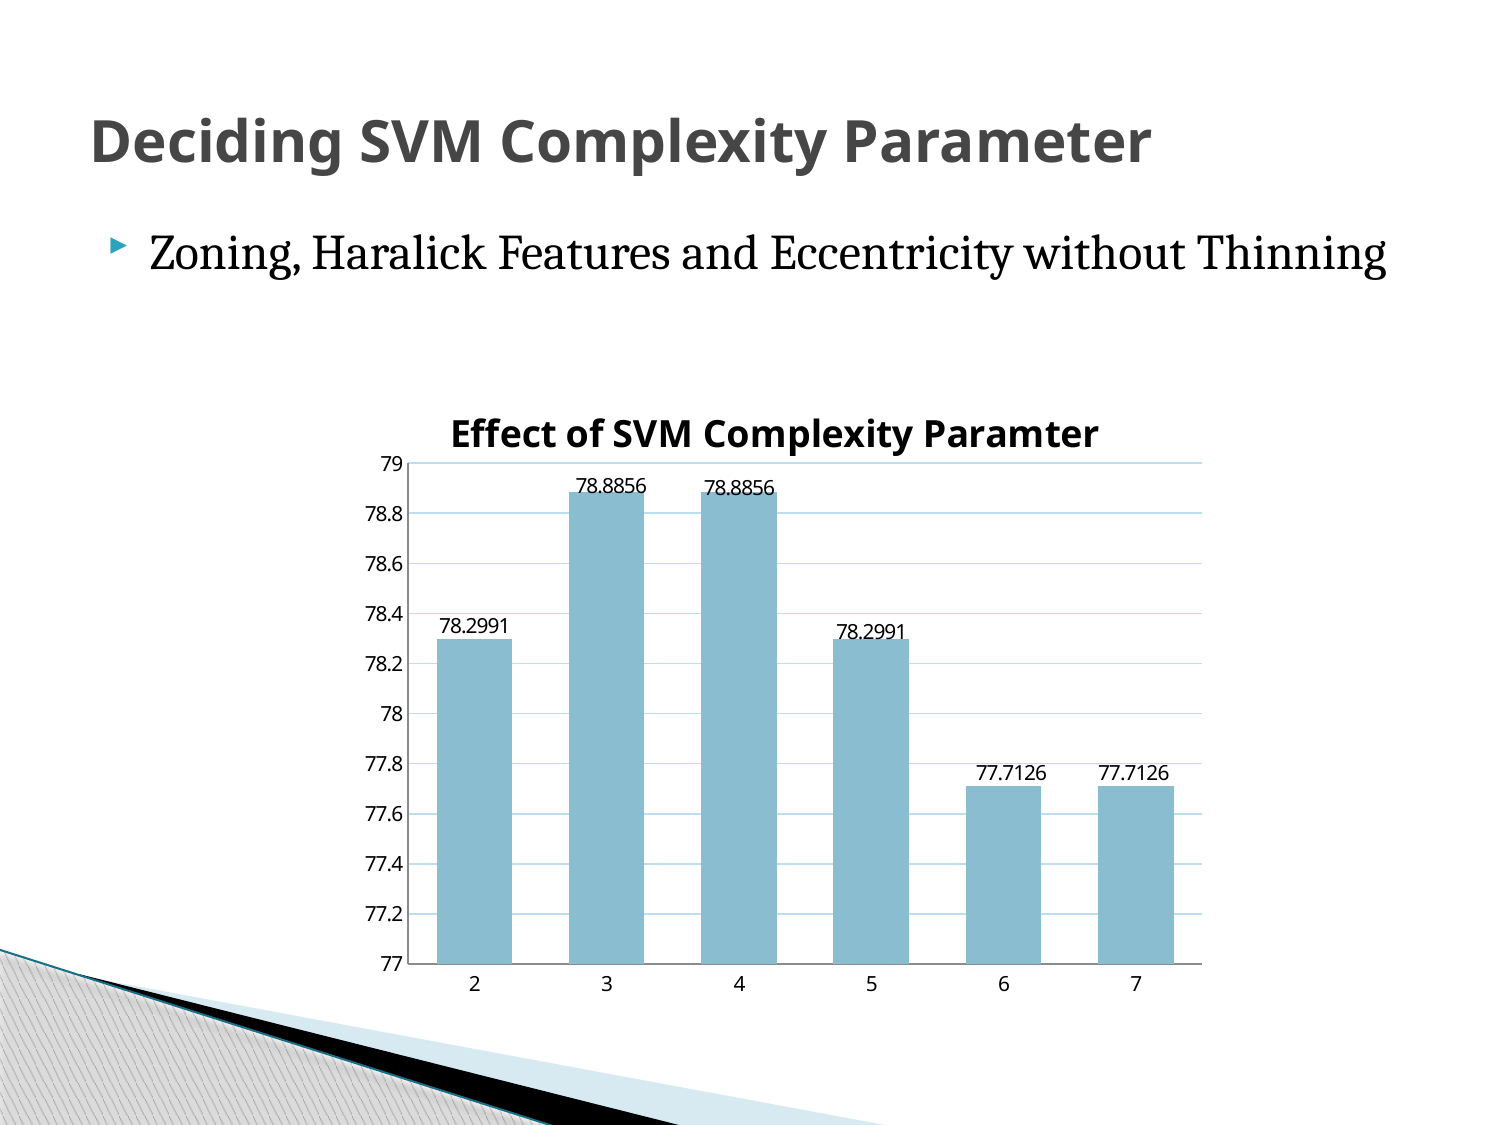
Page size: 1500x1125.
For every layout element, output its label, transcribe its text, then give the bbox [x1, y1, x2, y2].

title Deciding SVM Complexity Parameter [75, 45, 1425, 233]
list Zoning, Haralick Features and Eccentricity without Thinning [75, 233, 1425, 986]
chart [324, 374, 1226, 1026]
